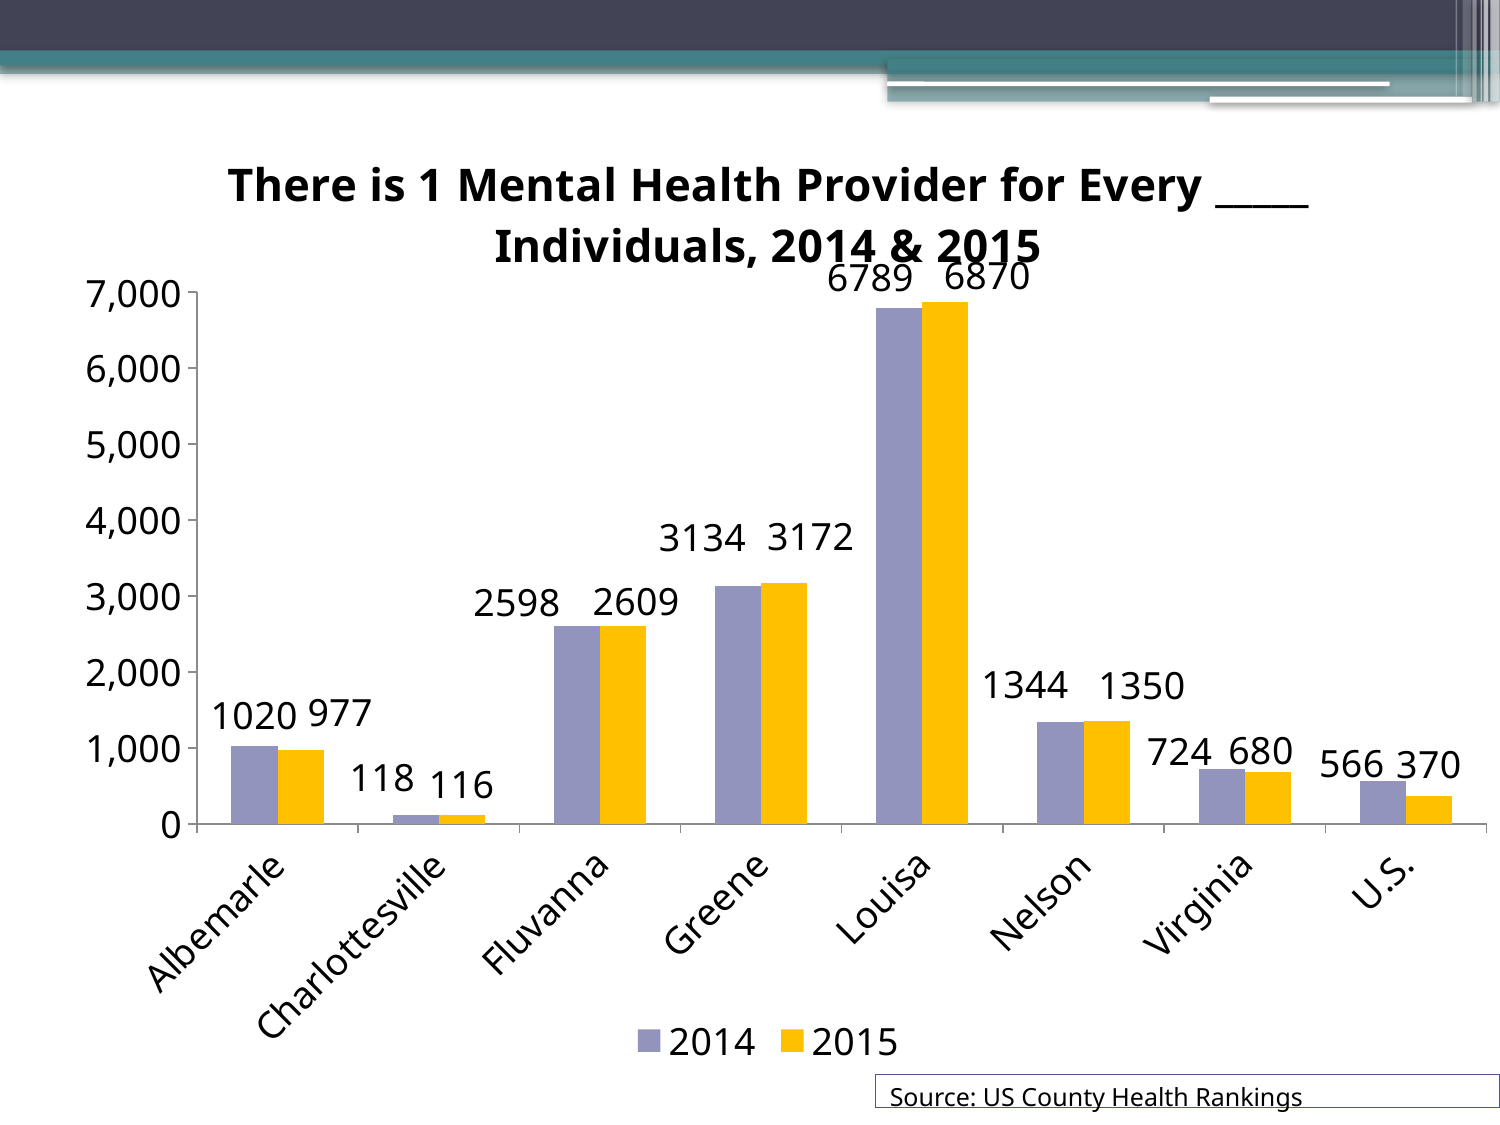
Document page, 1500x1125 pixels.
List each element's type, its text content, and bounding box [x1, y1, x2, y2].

chart [37, 112, 1500, 1075]
text_box Source: US County Health Rankings [875, 1084, 1500, 1108]
